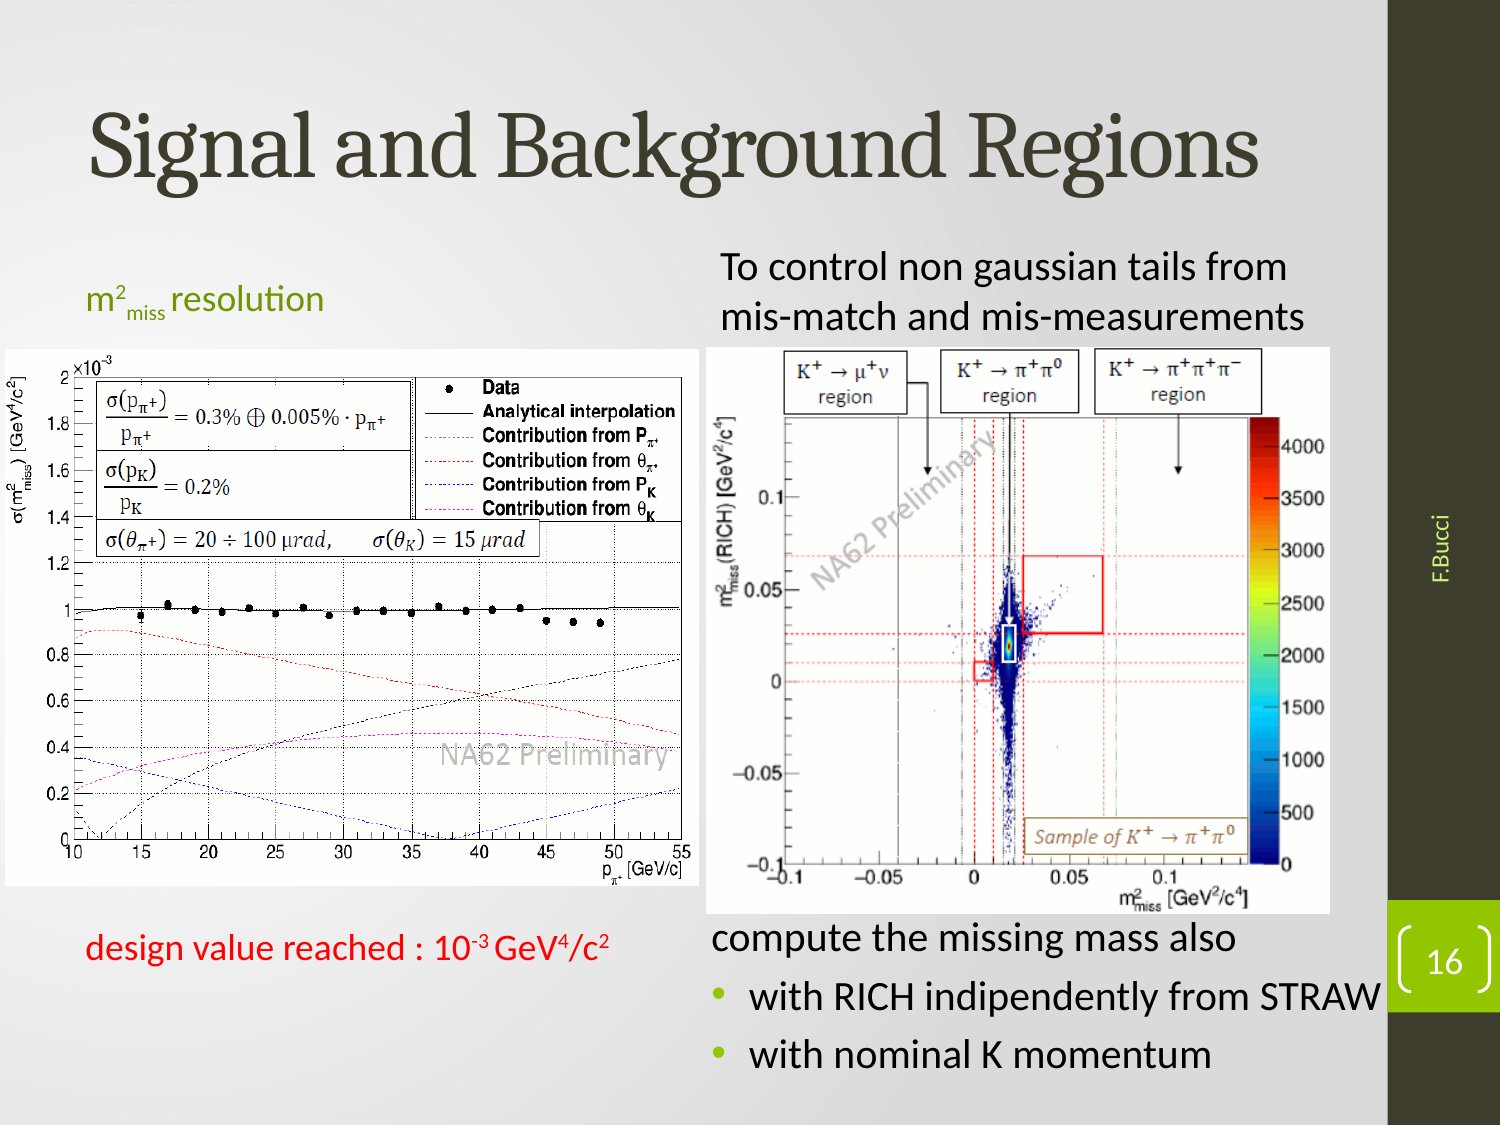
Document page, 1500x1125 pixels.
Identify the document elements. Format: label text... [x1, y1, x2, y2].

slide_number 16 [1405, 925, 1492, 994]
title Signal and Background Regions [75, 45, 1353, 233]
picture [706, 347, 1331, 914]
text_box compute the missing mass also with RICH indipendently from STRAW with nominal K momentum [677, 902, 1405, 1107]
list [5, 349, 700, 887]
text_box design value reached : 10-3 GeV4/c2 [70, 915, 677, 976]
text_box m2miss resolution [70, 266, 532, 333]
footer F.Bucci [1408, 500, 1469, 889]
text_box To control non gaussian tails from mis-match and mis-measurements [705, 231, 1332, 344]
